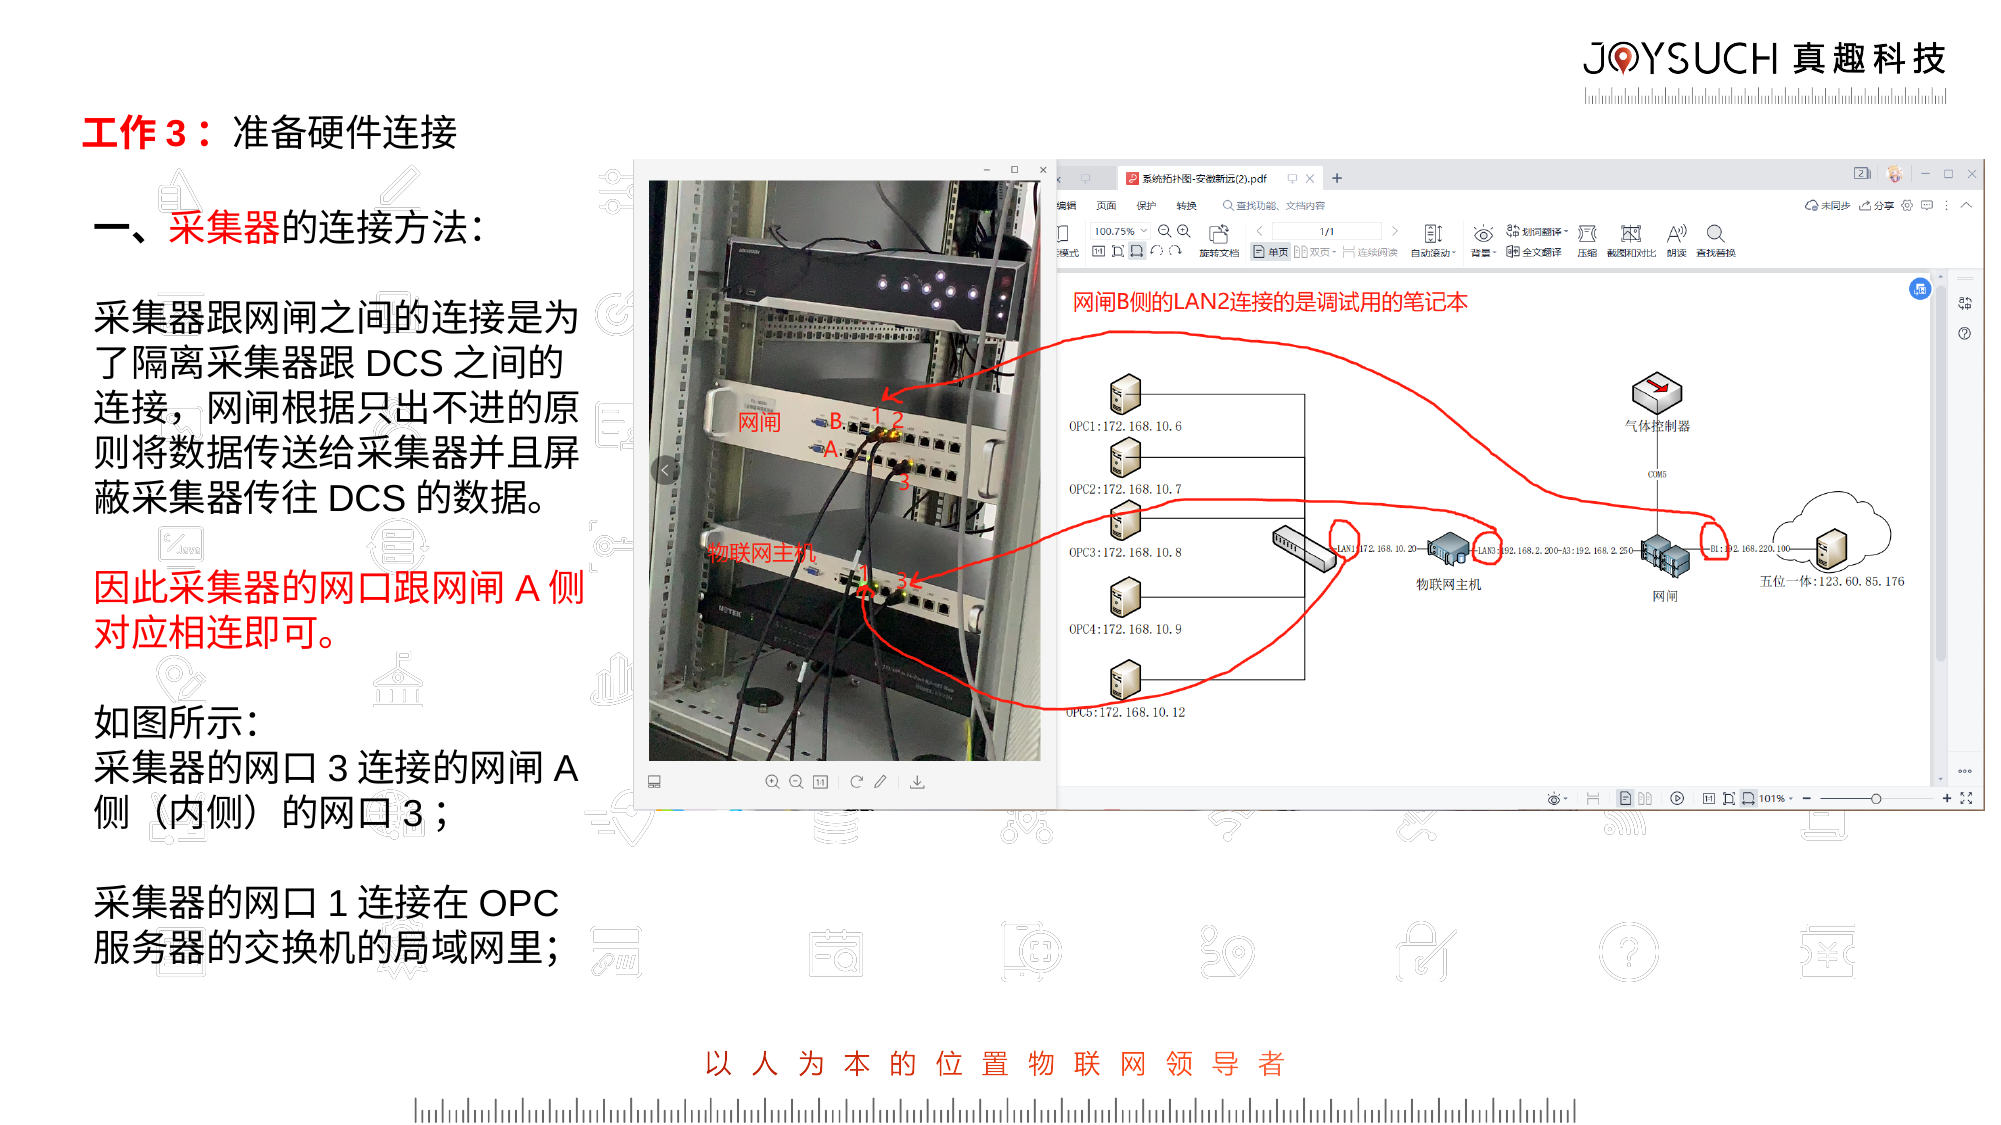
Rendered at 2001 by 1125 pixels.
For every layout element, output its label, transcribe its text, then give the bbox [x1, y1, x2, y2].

picture [633, 159, 1985, 811]
picture [1563, 22, 1972, 115]
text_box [134, 159, 1867, 996]
text_box 一、采集器的连接方法： 采集器跟网闸之间的连接是为了隔离采集器跟DCS之间的连接，网闸根据只出不进的原则将数据传送给采集器并且屏蔽采集器传往DCS的数据。 因此采集器的网口跟网闸A侧对应相连即可。 如图所示： 采集器的网口3连接的网闸A侧（内侧）的网口3； 采集器的网口1连接在OPC服务器的交换机的局域网里； [78, 196, 604, 1125]
text_box 工作3：准备硬件连接 [66, 101, 816, 162]
picture [400, 1025, 1590, 1124]
